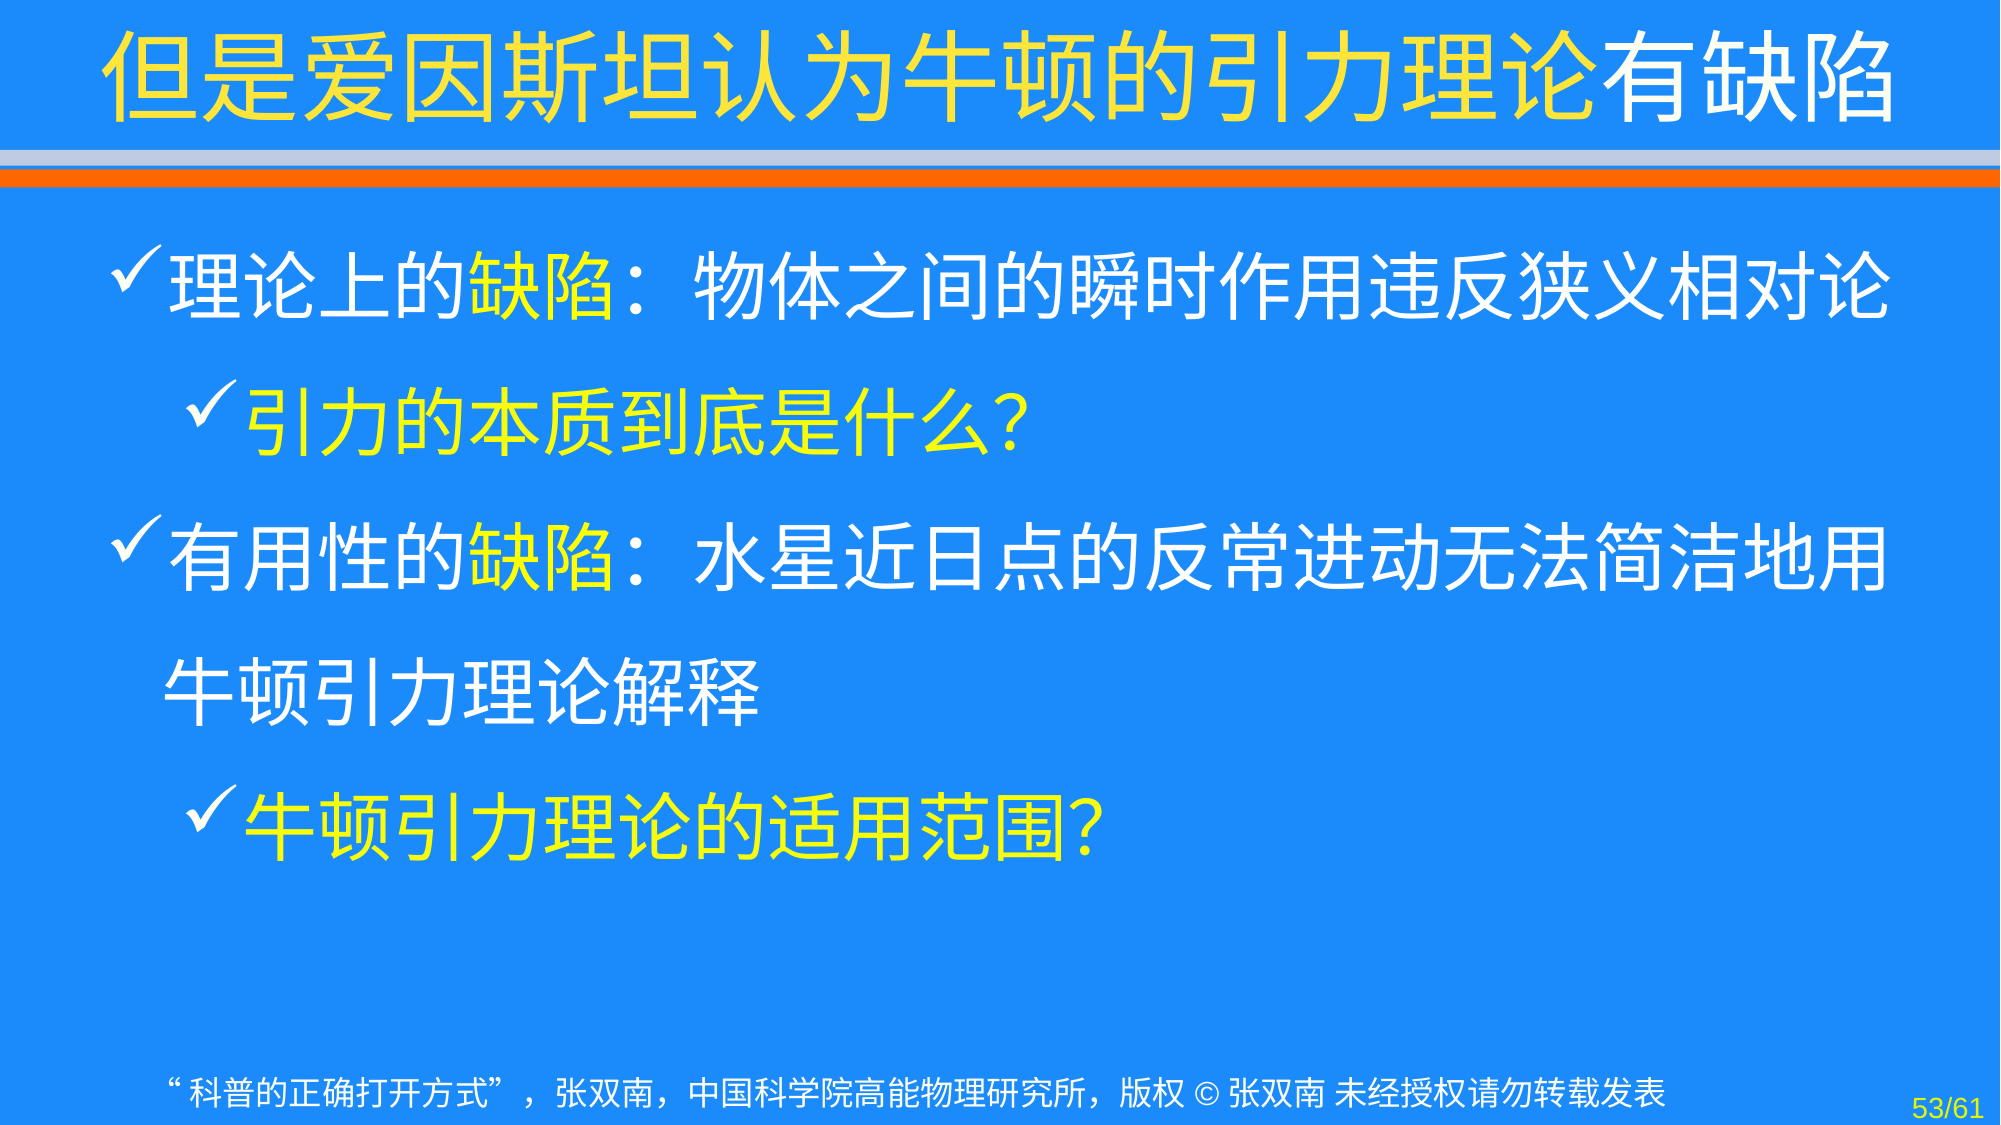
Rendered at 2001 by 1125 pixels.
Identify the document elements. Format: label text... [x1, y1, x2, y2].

list 理论上的缺陷：物体之间的瞬时作用违反狭义相对论 引力的本质到底是什么？ 有用性的缺陷：水星近日点的反常进动无法简洁地用牛顿引力理论解释 牛顿引力理论的适用范围？ [89, 186, 1911, 1048]
slide_number 53/61 [1849, 1081, 2000, 1125]
title 但是爱因斯坦认为牛顿的引力理论有缺陷 [0, 0, 2000, 151]
